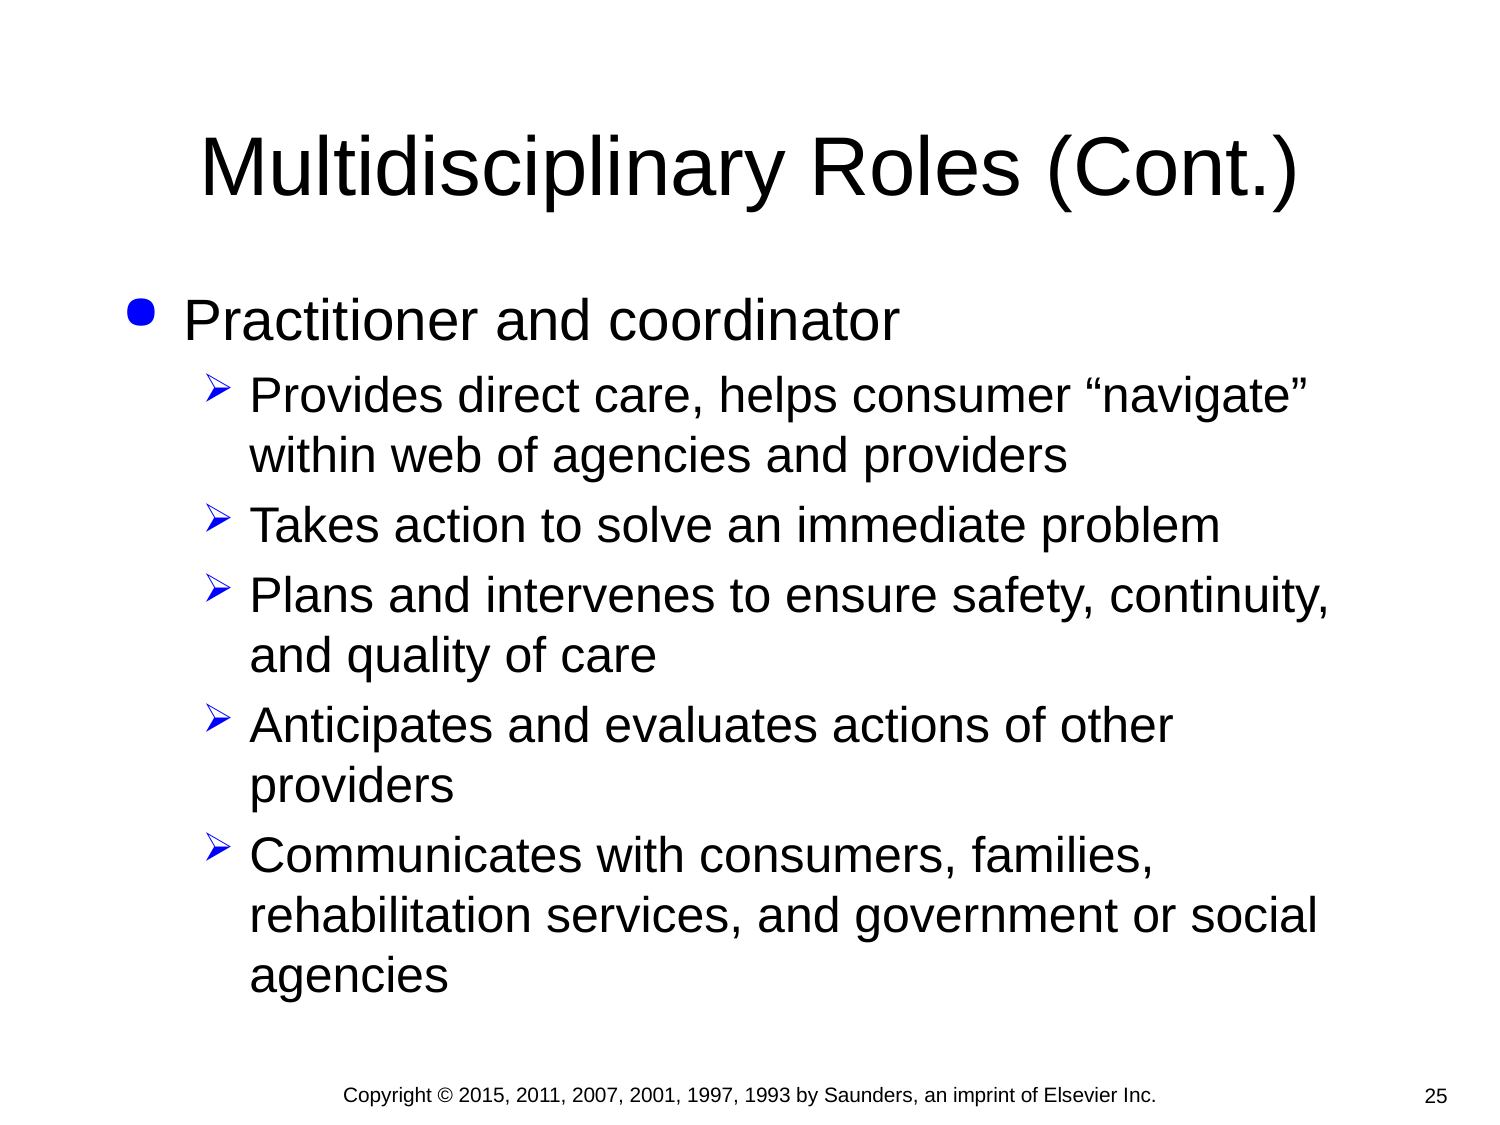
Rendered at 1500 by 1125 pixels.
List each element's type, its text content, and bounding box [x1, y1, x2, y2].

title Multidisciplinary Roles (Cont.) [112, 75, 1388, 250]
slide_number 25 [1362, 1065, 1463, 1125]
footer Copyright © 2015, 2011, 2007, 2001, 1997, 1993 by Saunders, an imprint of Elsevier Inc. [187, 1062, 1313, 1125]
list Practitioner and coordinator Provides direct care, helps consumer “navigate” within web of agencies and providers Takes action to solve an immediate problem Plans and intervenes to ensure safety, continuity, and quality of care Anticipates and evaluates actions of other providers Communicates with consumers, families, rehabilitation services, and government or social agencies [112, 275, 1388, 1038]
